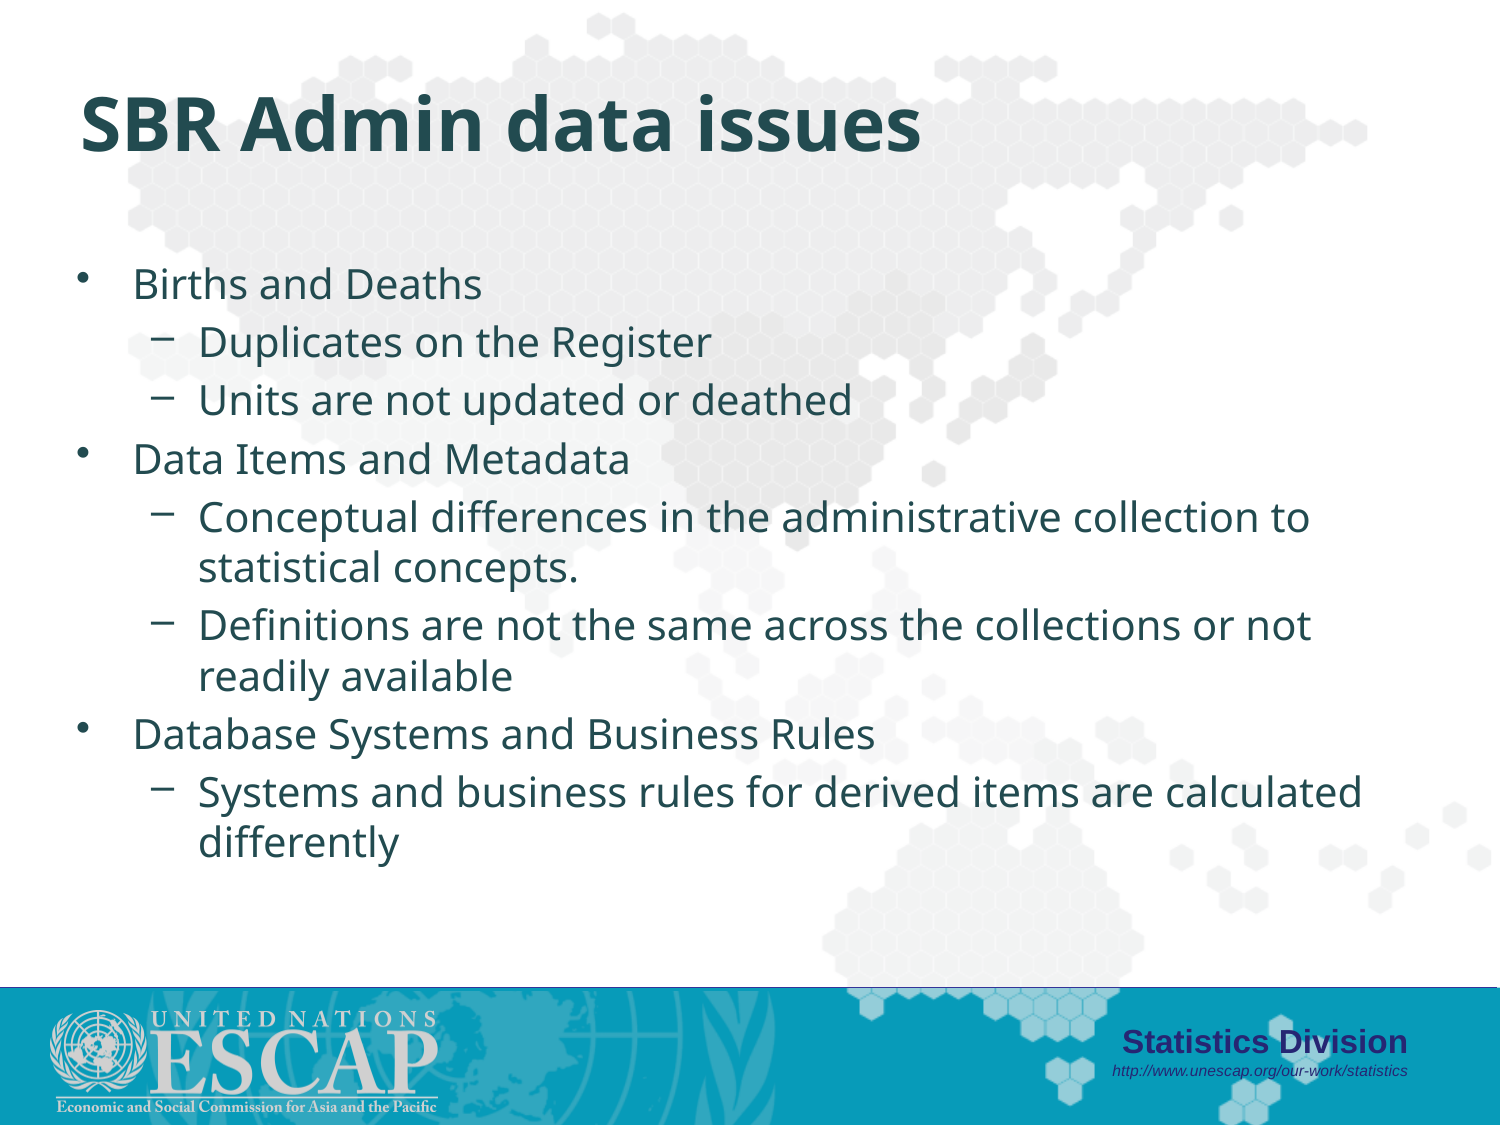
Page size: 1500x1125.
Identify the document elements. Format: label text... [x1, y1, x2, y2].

list Births and Deaths Duplicates on the Register Units are not updated or deathed Data Items and Metadata Conceptual differences in the administrative collection to statistical concepts. Definitions are not the same across the collections or not readily available Database Systems and Business Rules Systems and business rules for derived items are calculated differently [61, 249, 1446, 938]
picture [125, 2, 1500, 1125]
title SBR Admin data issues [65, 62, 1445, 181]
